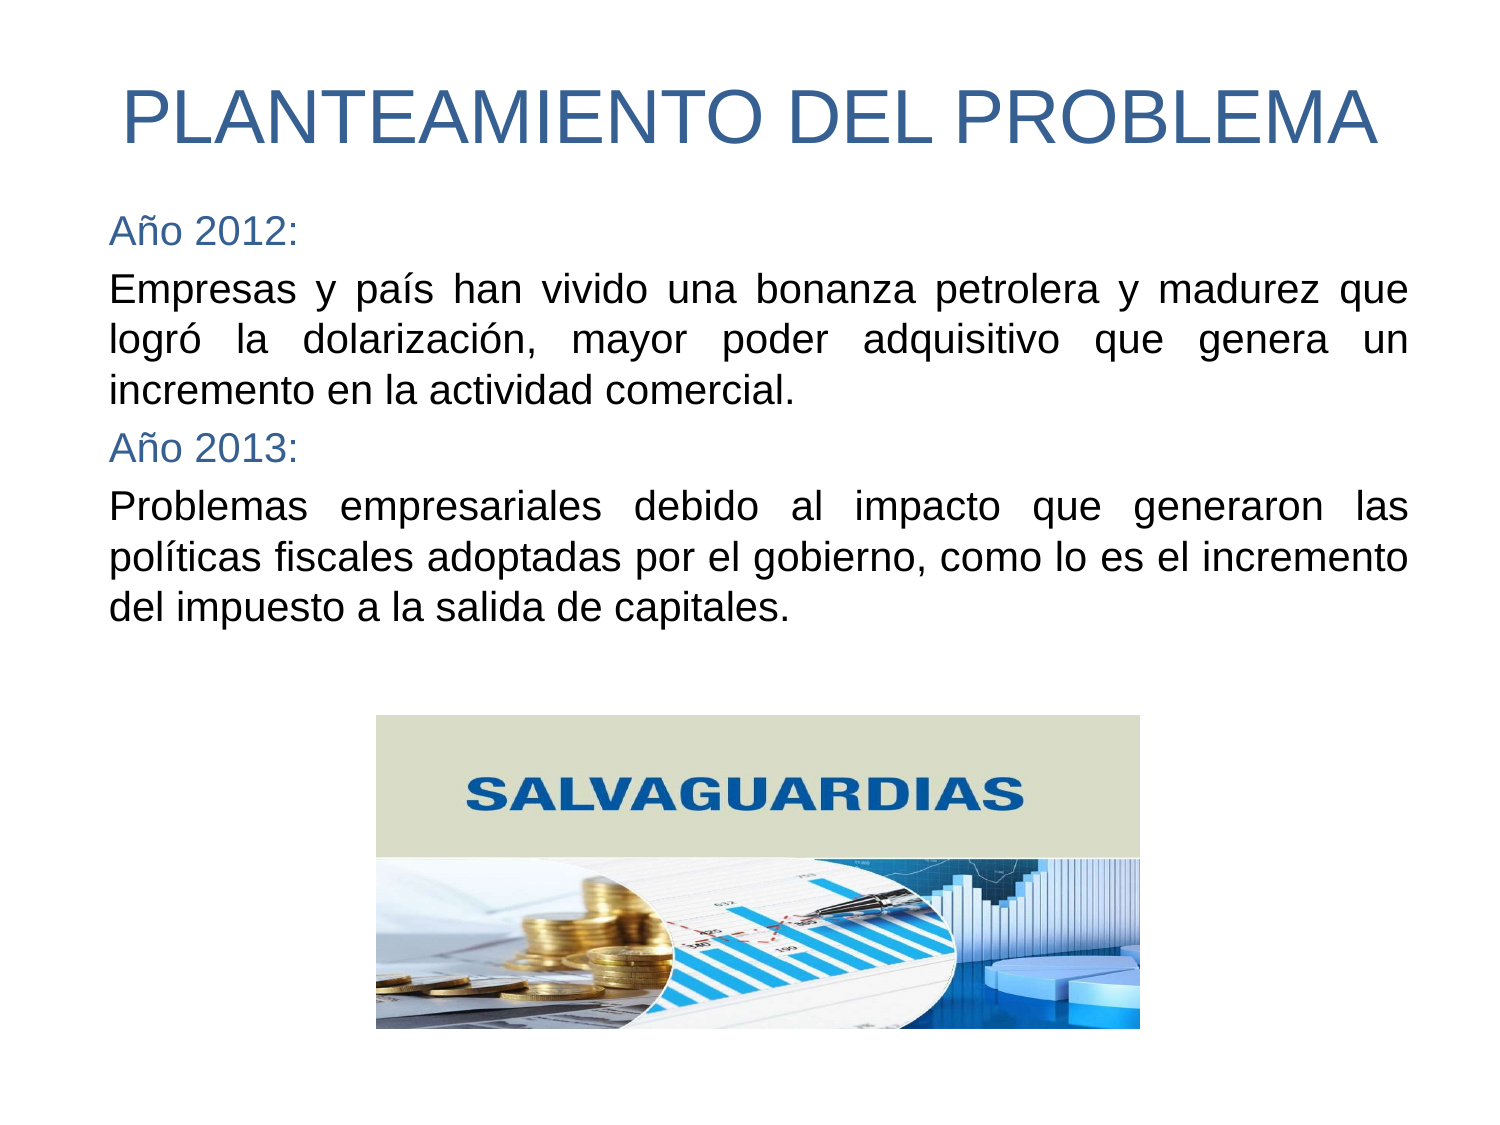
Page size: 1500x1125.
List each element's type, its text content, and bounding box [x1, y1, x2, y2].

picture [375, 715, 1141, 1030]
list Año 2012: Empresas y país han vivido una bonanza petrolera y madurez que logró la dolarización, mayor poder adquisitivo que genera un incremento en la actividad comercial. Año 2013: Problemas empresariales debido al impacto que generaron las políticas fiscales adoptadas por el gobierno, como lo es el incremento del impuesto a la salida de capitales. [75, 196, 1425, 1059]
title PLANTEAMIENTO DEL PROBLEMA [75, 19, 1425, 196]
